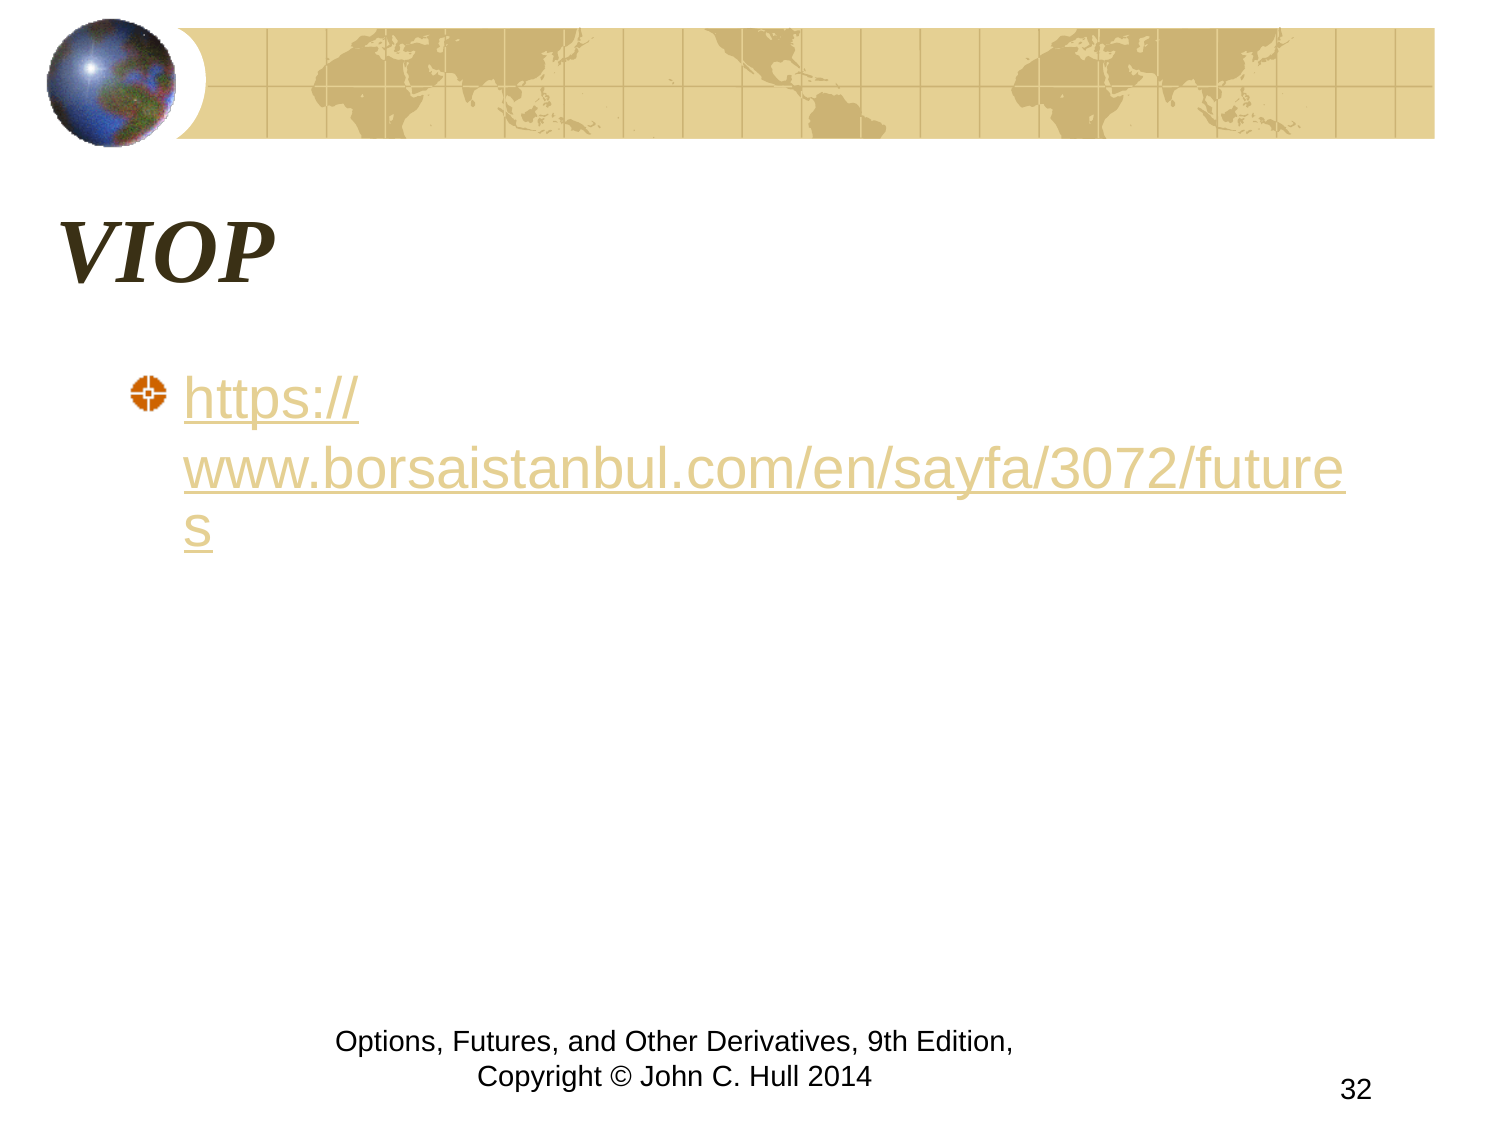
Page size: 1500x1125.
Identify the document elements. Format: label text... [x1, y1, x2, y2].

picture [127, 374, 169, 416]
title VIOP [40, 152, 1316, 341]
list https://www.borsaistanbul.com/en/sayfa/3072/futures [112, 352, 1388, 1028]
slide_number 32 [1074, 1037, 1388, 1113]
footer Options, Futures, and Other Derivatives, 9th Edition, Copyright © John C. Hull 2014 [262, 1024, 1088, 1101]
picture [42, 14, 190, 151]
